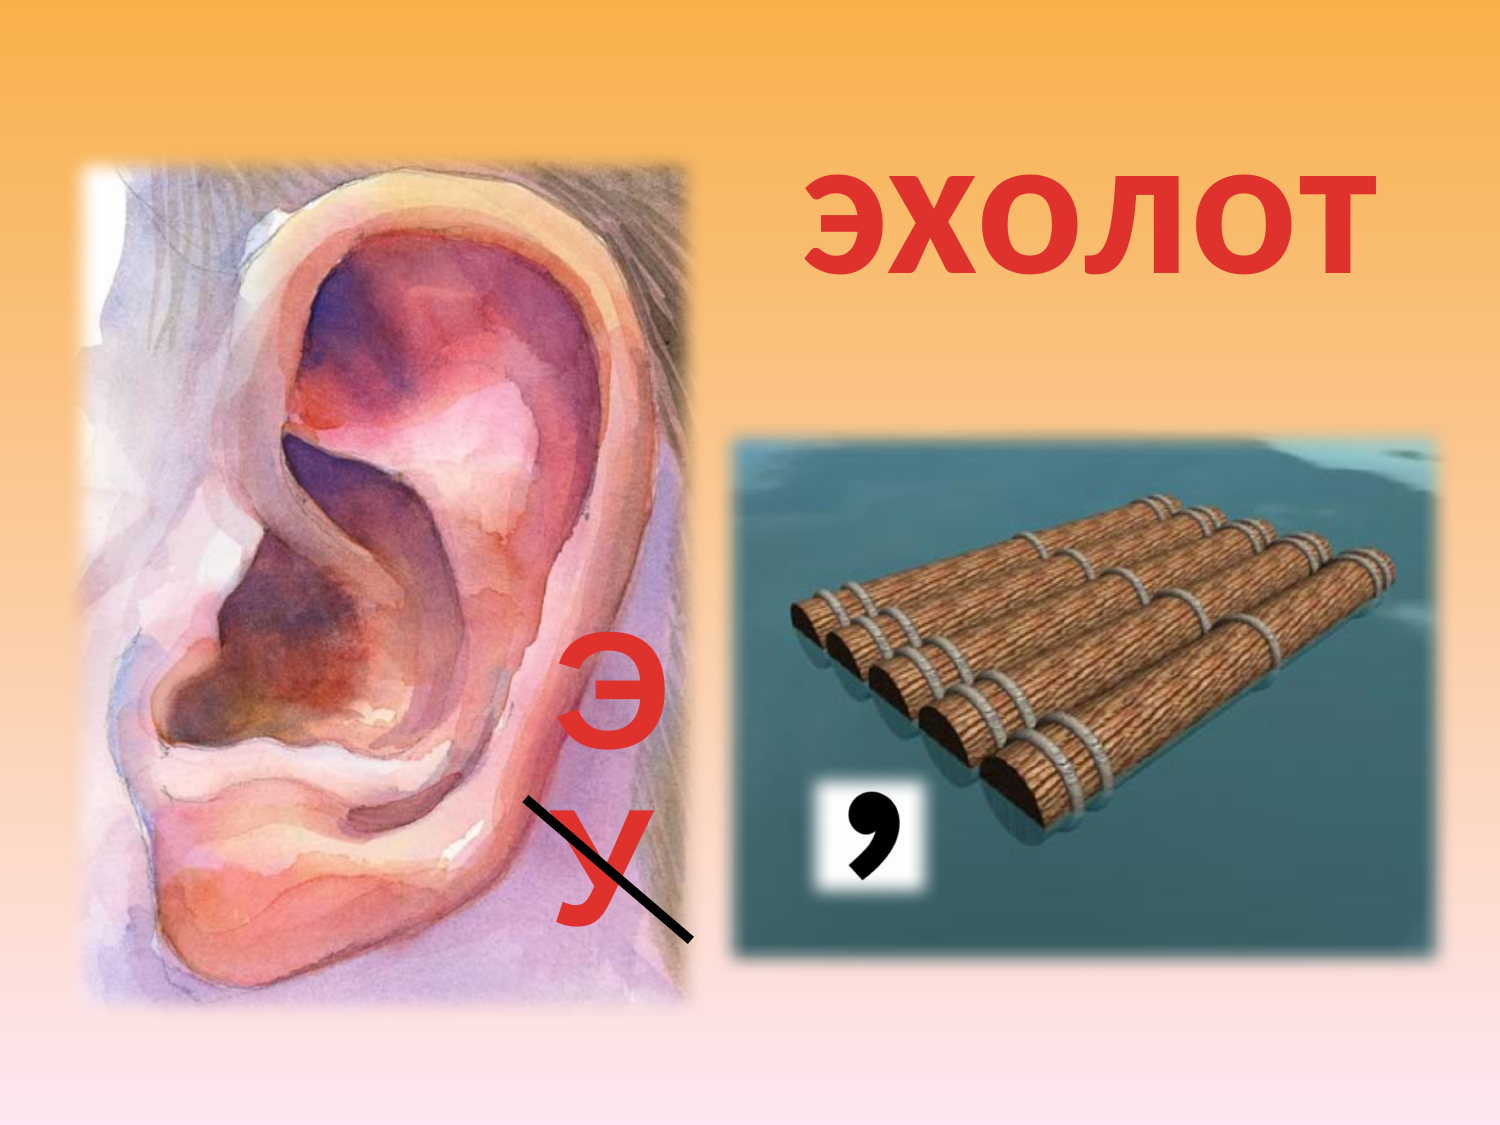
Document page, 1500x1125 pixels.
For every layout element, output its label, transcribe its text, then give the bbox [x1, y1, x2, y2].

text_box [525, 798, 692, 941]
picture [714, 420, 1456, 977]
text_box эхолот [786, 66, 1393, 322]
picture [64, 148, 704, 1024]
